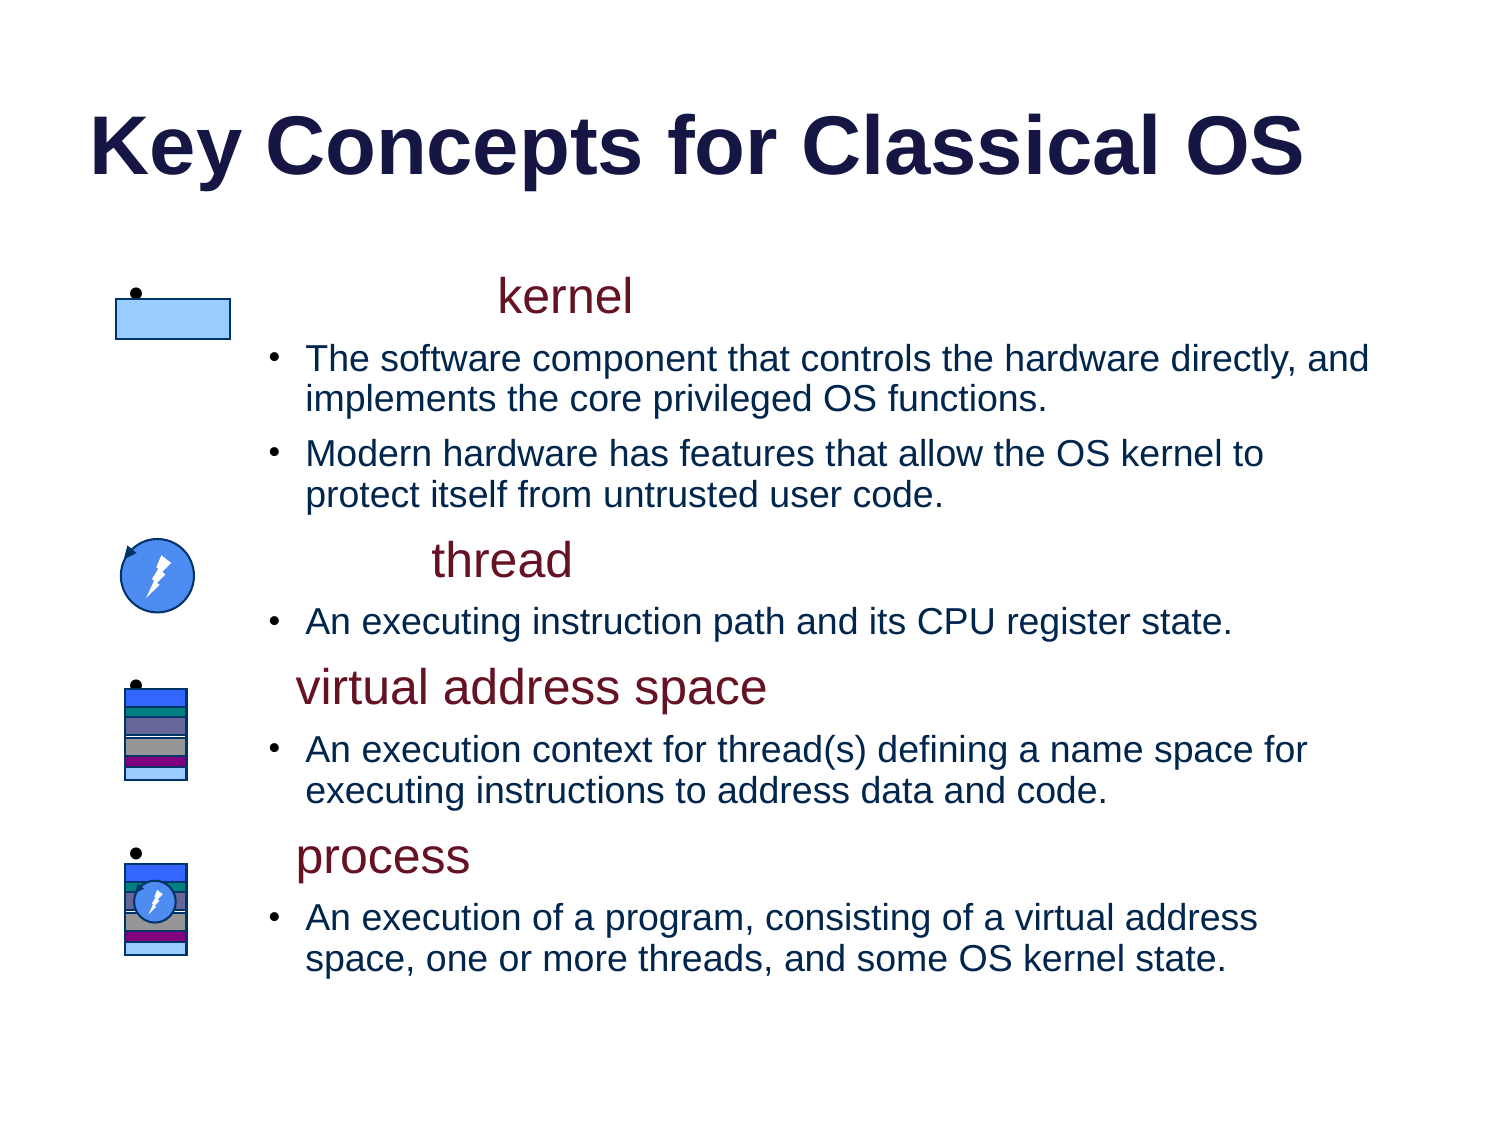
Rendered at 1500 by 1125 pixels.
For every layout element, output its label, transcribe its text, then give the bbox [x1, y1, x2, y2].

title Key Concepts for Classical OS [75, 0, 1425, 200]
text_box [133, 880, 176, 923]
text_box [116, 299, 231, 340]
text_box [120, 538, 195, 613]
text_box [124, 863, 187, 955]
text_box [124, 688, 187, 780]
list kernel The software component that controls the hardware directly, and implements the core privileged OS functions. Modern hardware has features that allow the OS kernel to protect itself from untrusted user code. thread An executing instruction path and its CPU register state. virtual address space An execution context for thread(s) defining a name space for executing instructions to address data and code. process An execution of a program, consisting of a virtual address space, one or more threads, and some OS kernel state. [112, 262, 1388, 1030]
